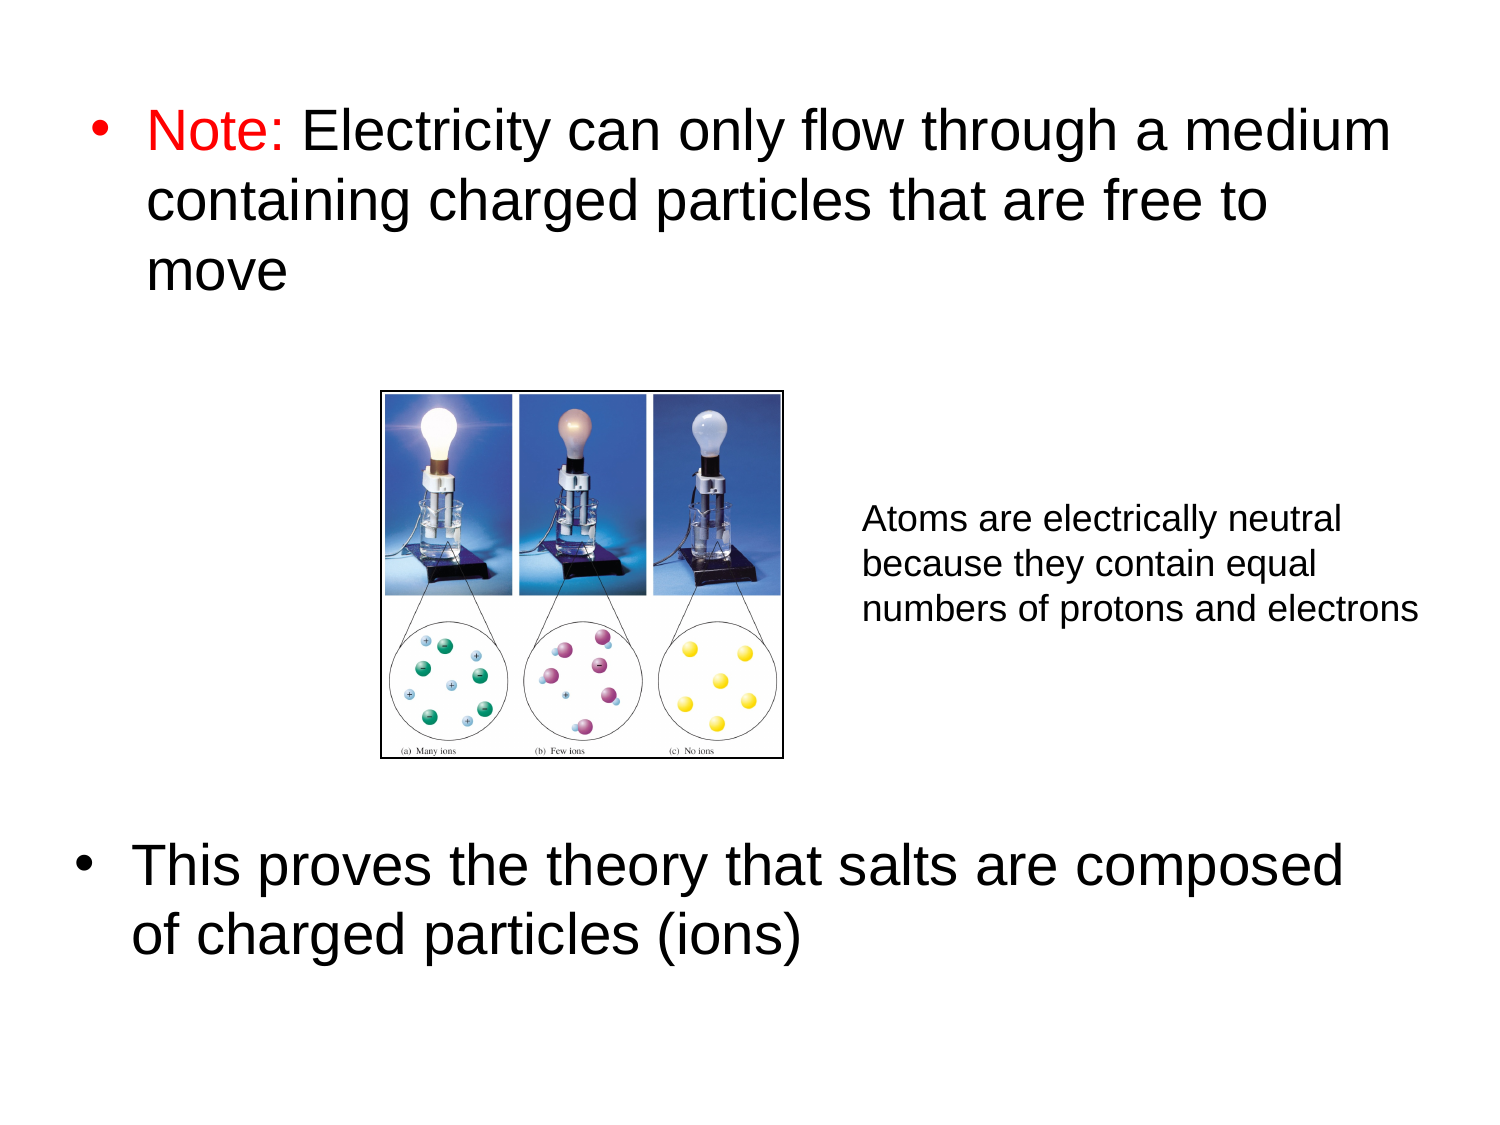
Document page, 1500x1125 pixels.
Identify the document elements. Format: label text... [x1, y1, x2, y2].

list This proves the theory that salts are composed of charged particles (ions) [59, 819, 1410, 979]
text_box Note: Electricity can only flow through a medium containing charged particles that are free to move [74, 85, 1425, 338]
text_box Atoms are electrically neutral because they contain equal numbers of protons and electrons [847, 487, 1445, 637]
picture [382, 391, 783, 758]
